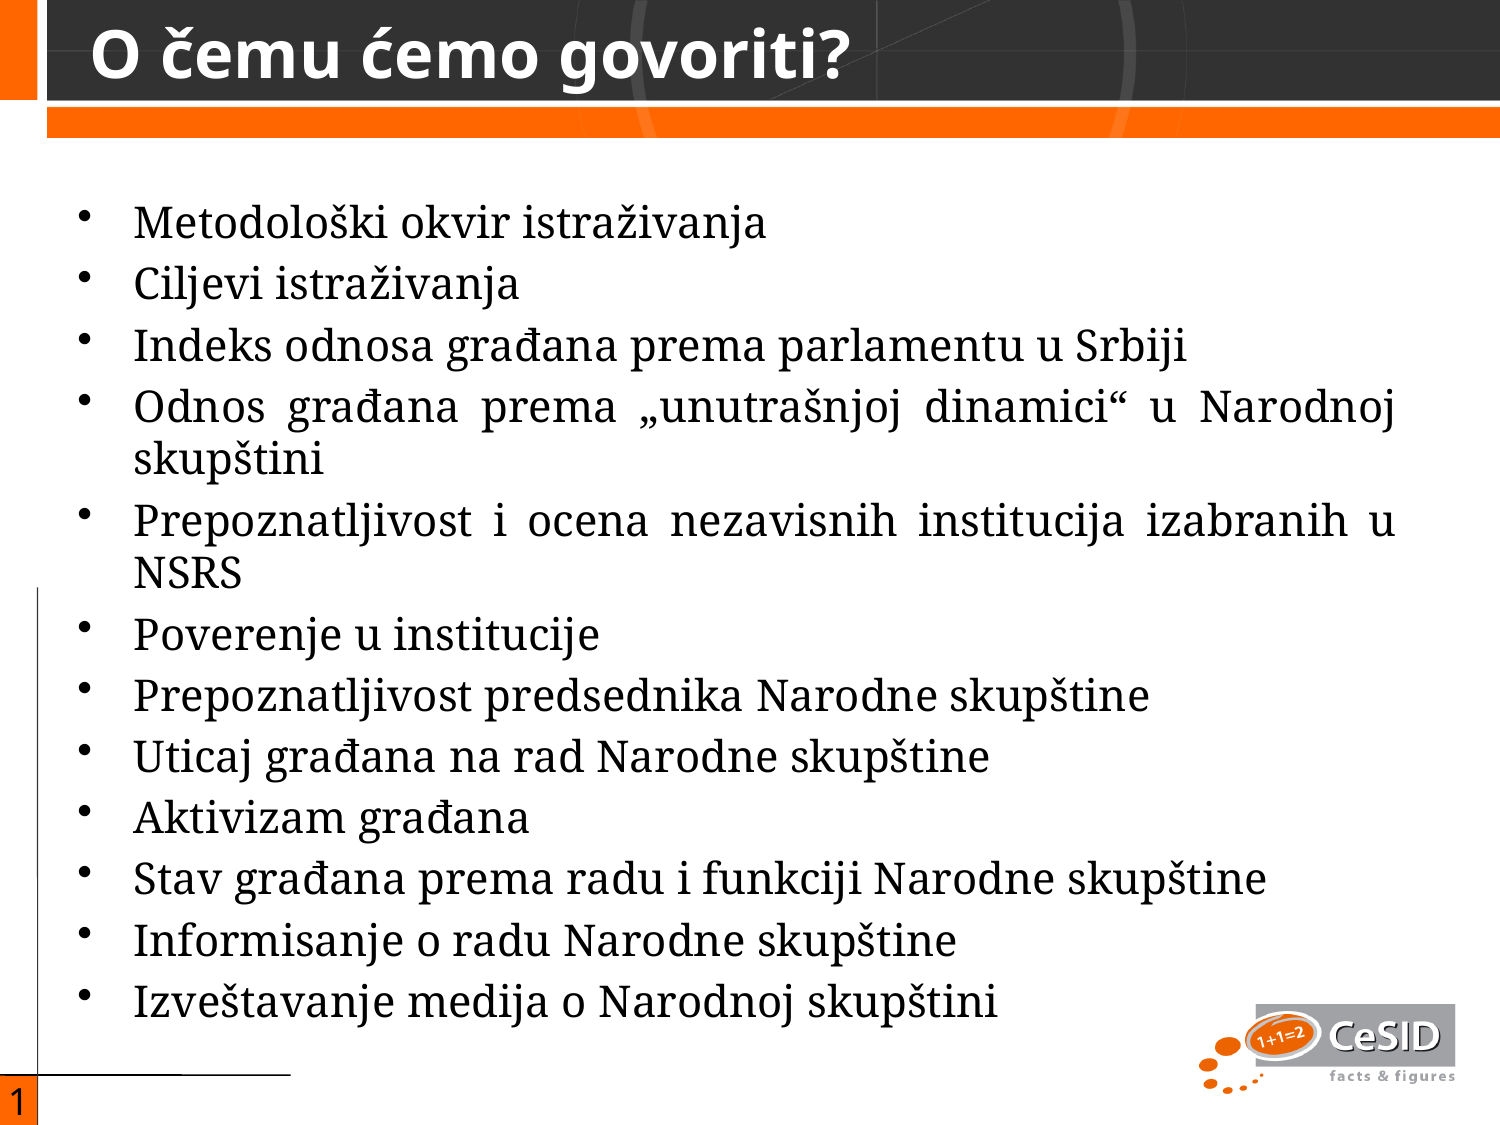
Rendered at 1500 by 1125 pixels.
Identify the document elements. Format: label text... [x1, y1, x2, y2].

list Metodološki okvir istraživanja Ciljevi istraživanja Indeks odnosa građana prema parlamentu u Srbiji Odnos građana prema „unutrašnjoj dinamici“ u Narodnoj skupštini Prepoznatljivost i ocena nezavisnih institucija izabranih u NSRS Poverenje u institucije Prepoznatljivost predsednika Narodne skupštine Uticaj građana na rad Narodne skupštine Aktivizam građana Stav građana prema radu i funkciji Narodne skupštine Informisanje o radu Narodne skupštine Izveštavanje medija o Narodnoj skupštini [62, 187, 1413, 1026]
picture [1199, 1004, 1458, 1094]
text_box 1 [0, 1075, 37, 1125]
picture [47, 0, 1500, 138]
text_box [0, 0, 38, 100]
